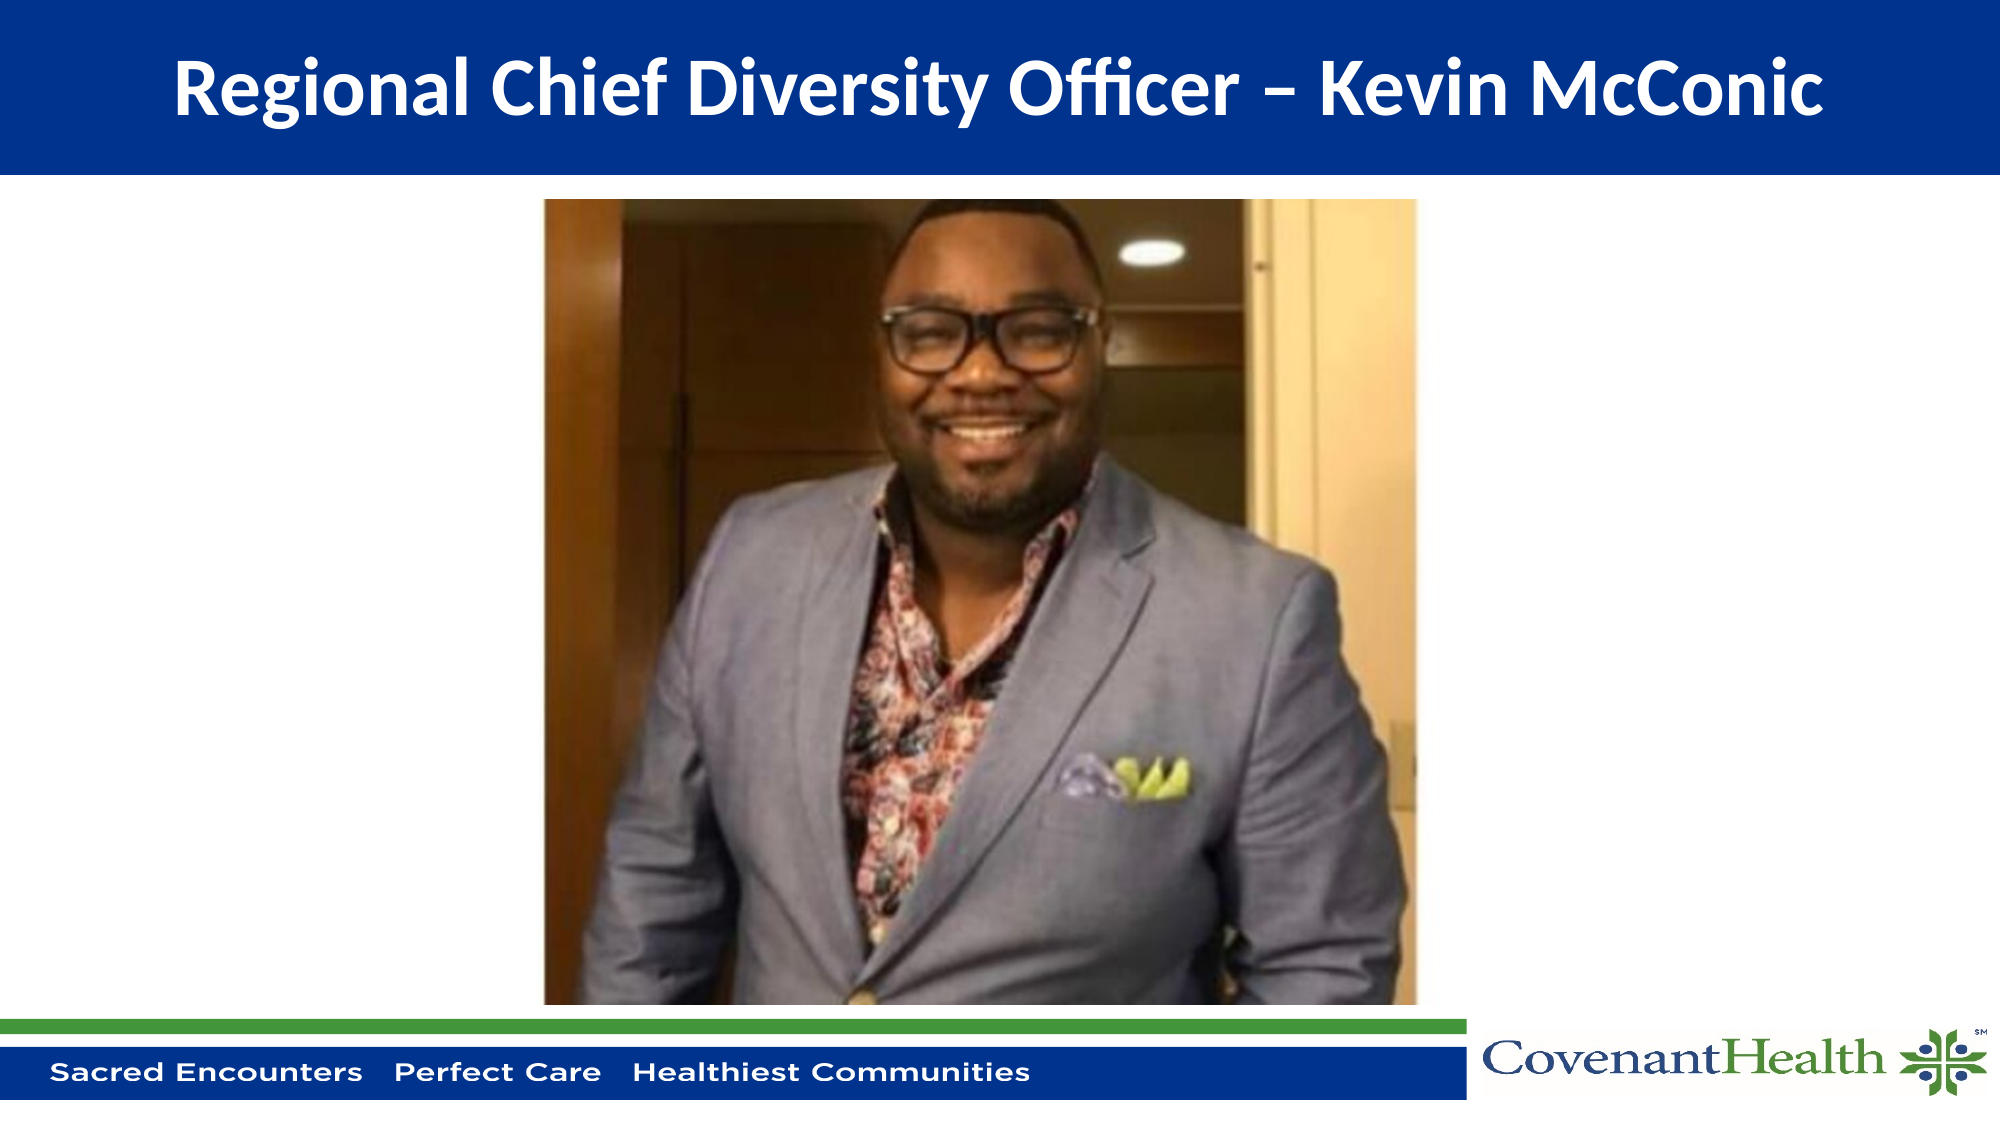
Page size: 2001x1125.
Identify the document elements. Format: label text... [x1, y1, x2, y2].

picture [50, 1062, 1029, 1081]
title Regional Chief Diversity Officer – Kevin McConic [99, 24, 1900, 163]
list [194, 199, 1806, 1006]
picture [1483, 1029, 1987, 1096]
